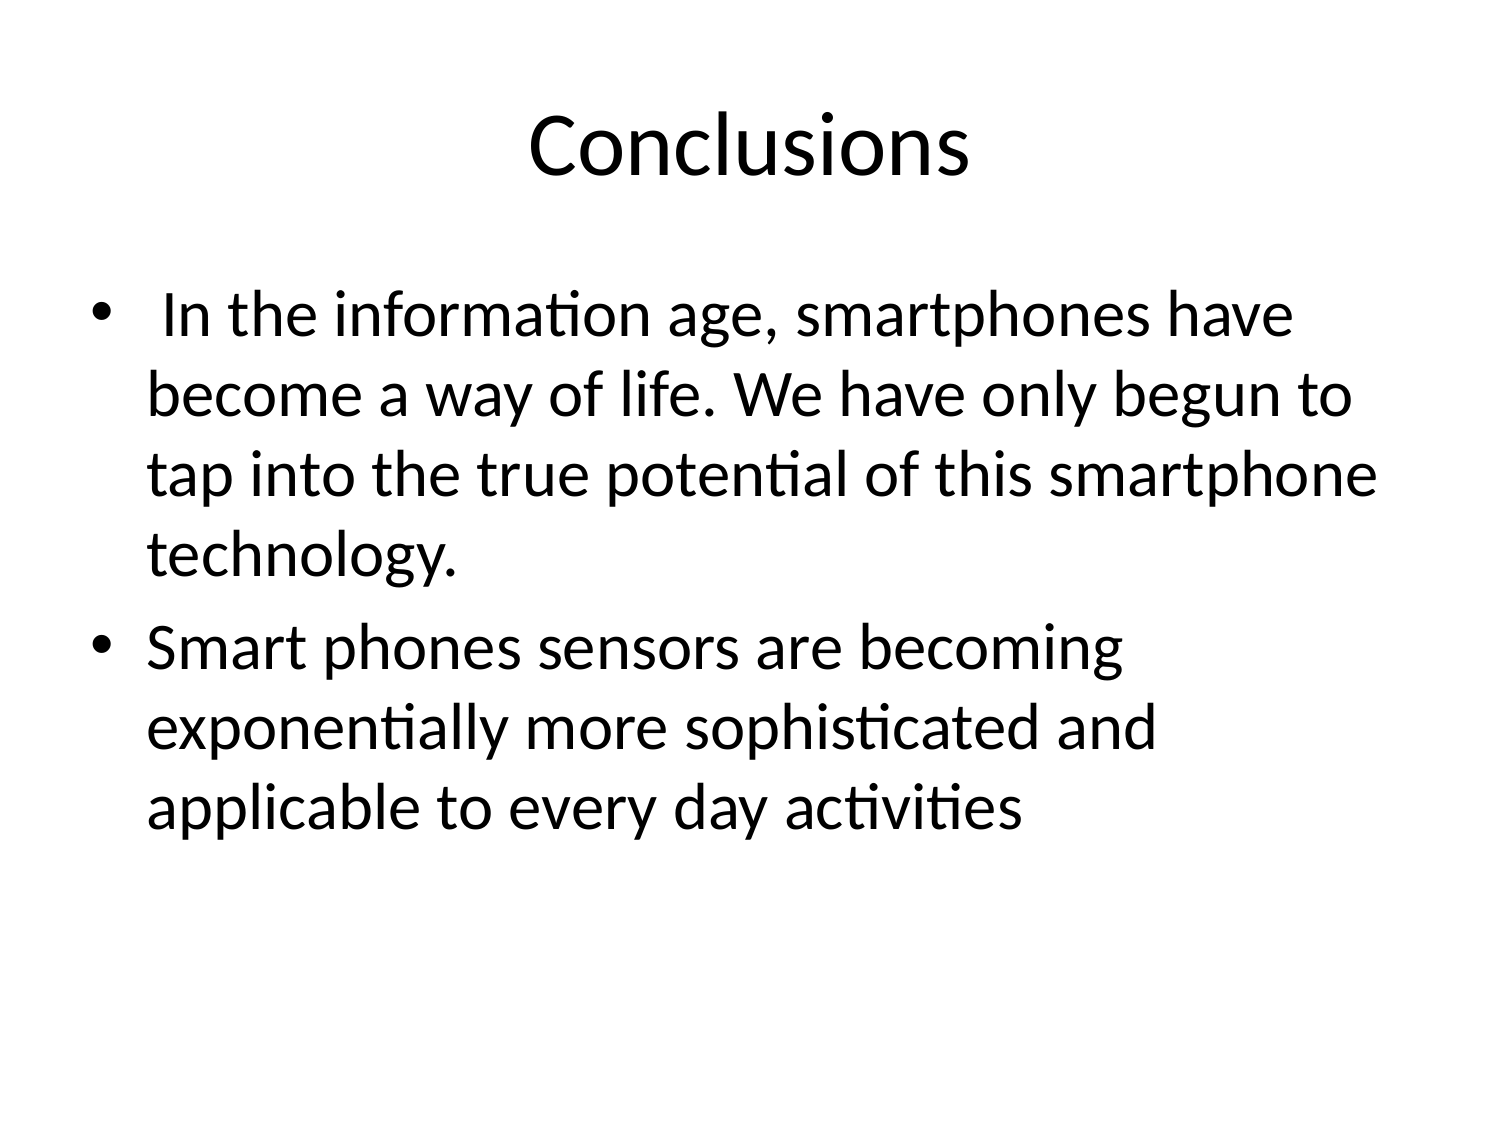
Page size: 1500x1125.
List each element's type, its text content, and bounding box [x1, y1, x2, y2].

list In the information age, smartphones have become a way of life. We have only begun to tap into the true potential of this smartphone technology. Smart phones sensors are becoming exponentially more sophisticated and applicable to every day activities [75, 262, 1425, 1005]
title Conclusions [75, 45, 1425, 233]
